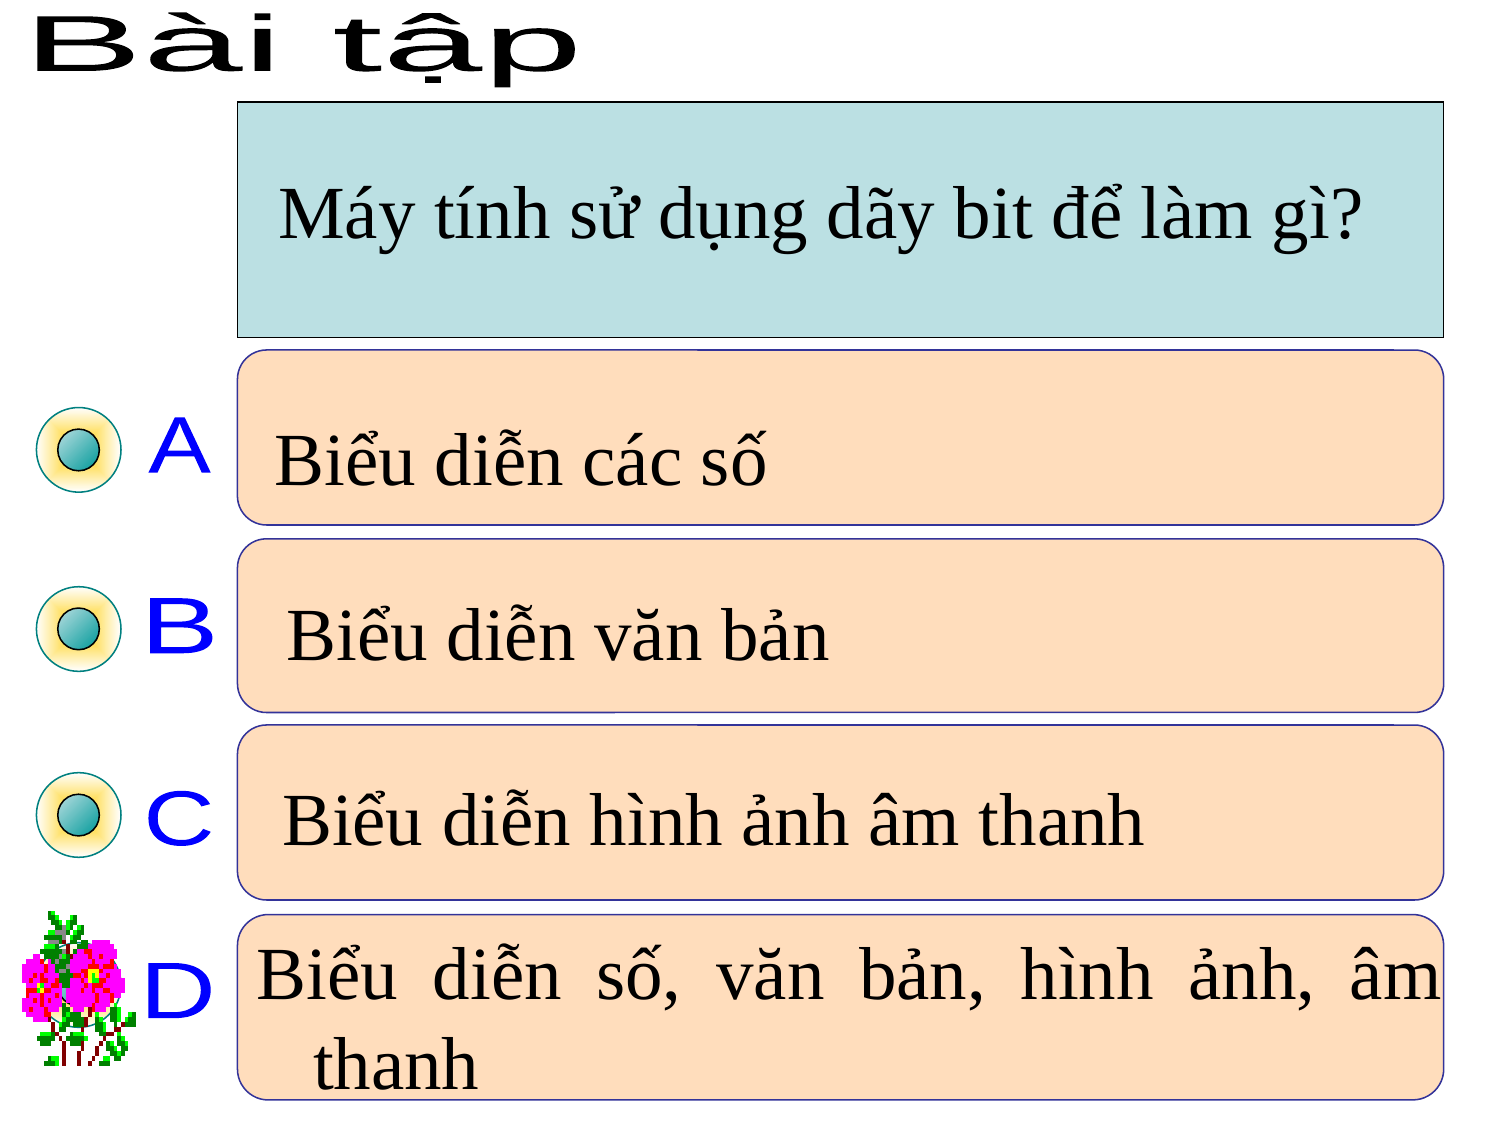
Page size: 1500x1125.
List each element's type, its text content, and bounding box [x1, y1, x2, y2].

picture [19, 911, 136, 1066]
text_box Biểu diễn hình ảnh âm thanh [267, 762, 1423, 863]
text_box Máy tính sử dụng dãy bit để làm gì? [244, 156, 1450, 262]
text_box Biểu diễn các số [259, 389, 1423, 489]
text_box Biểu diễn số, văn bản, hình ảnh, âm thanh [242, 916, 1457, 1017]
text_box Biểu diễn văn bản [271, 564, 1423, 665]
